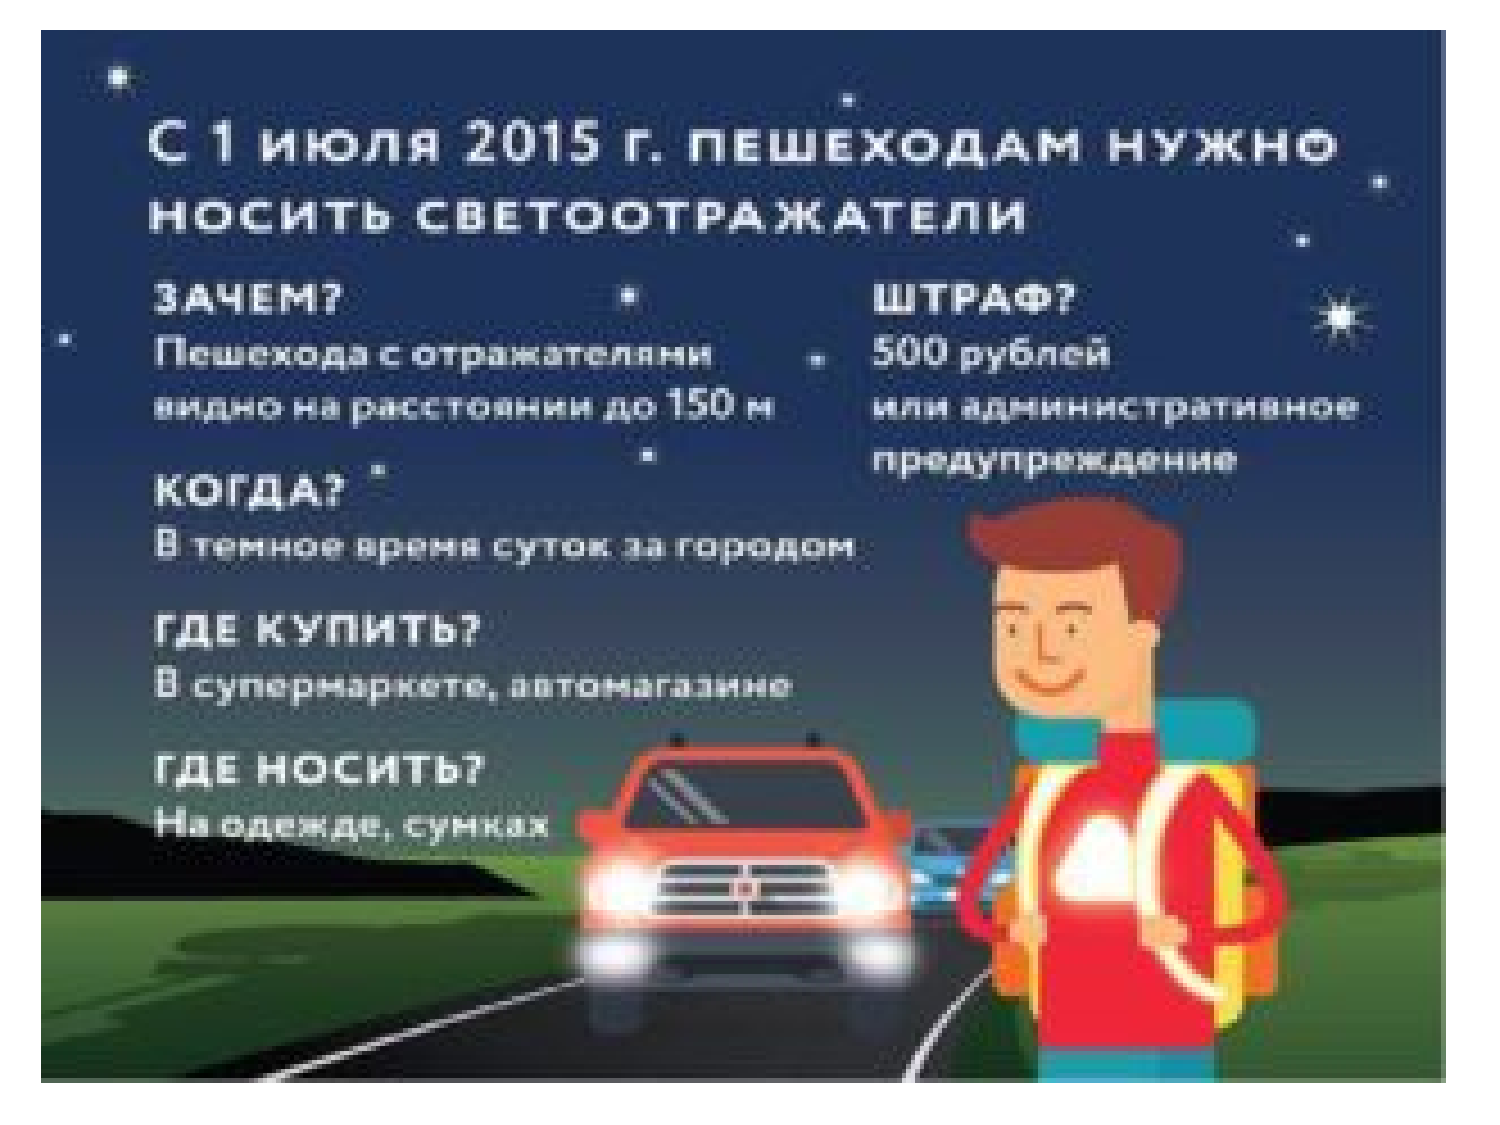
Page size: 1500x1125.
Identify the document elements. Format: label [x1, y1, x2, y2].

picture [41, 30, 1447, 1083]
